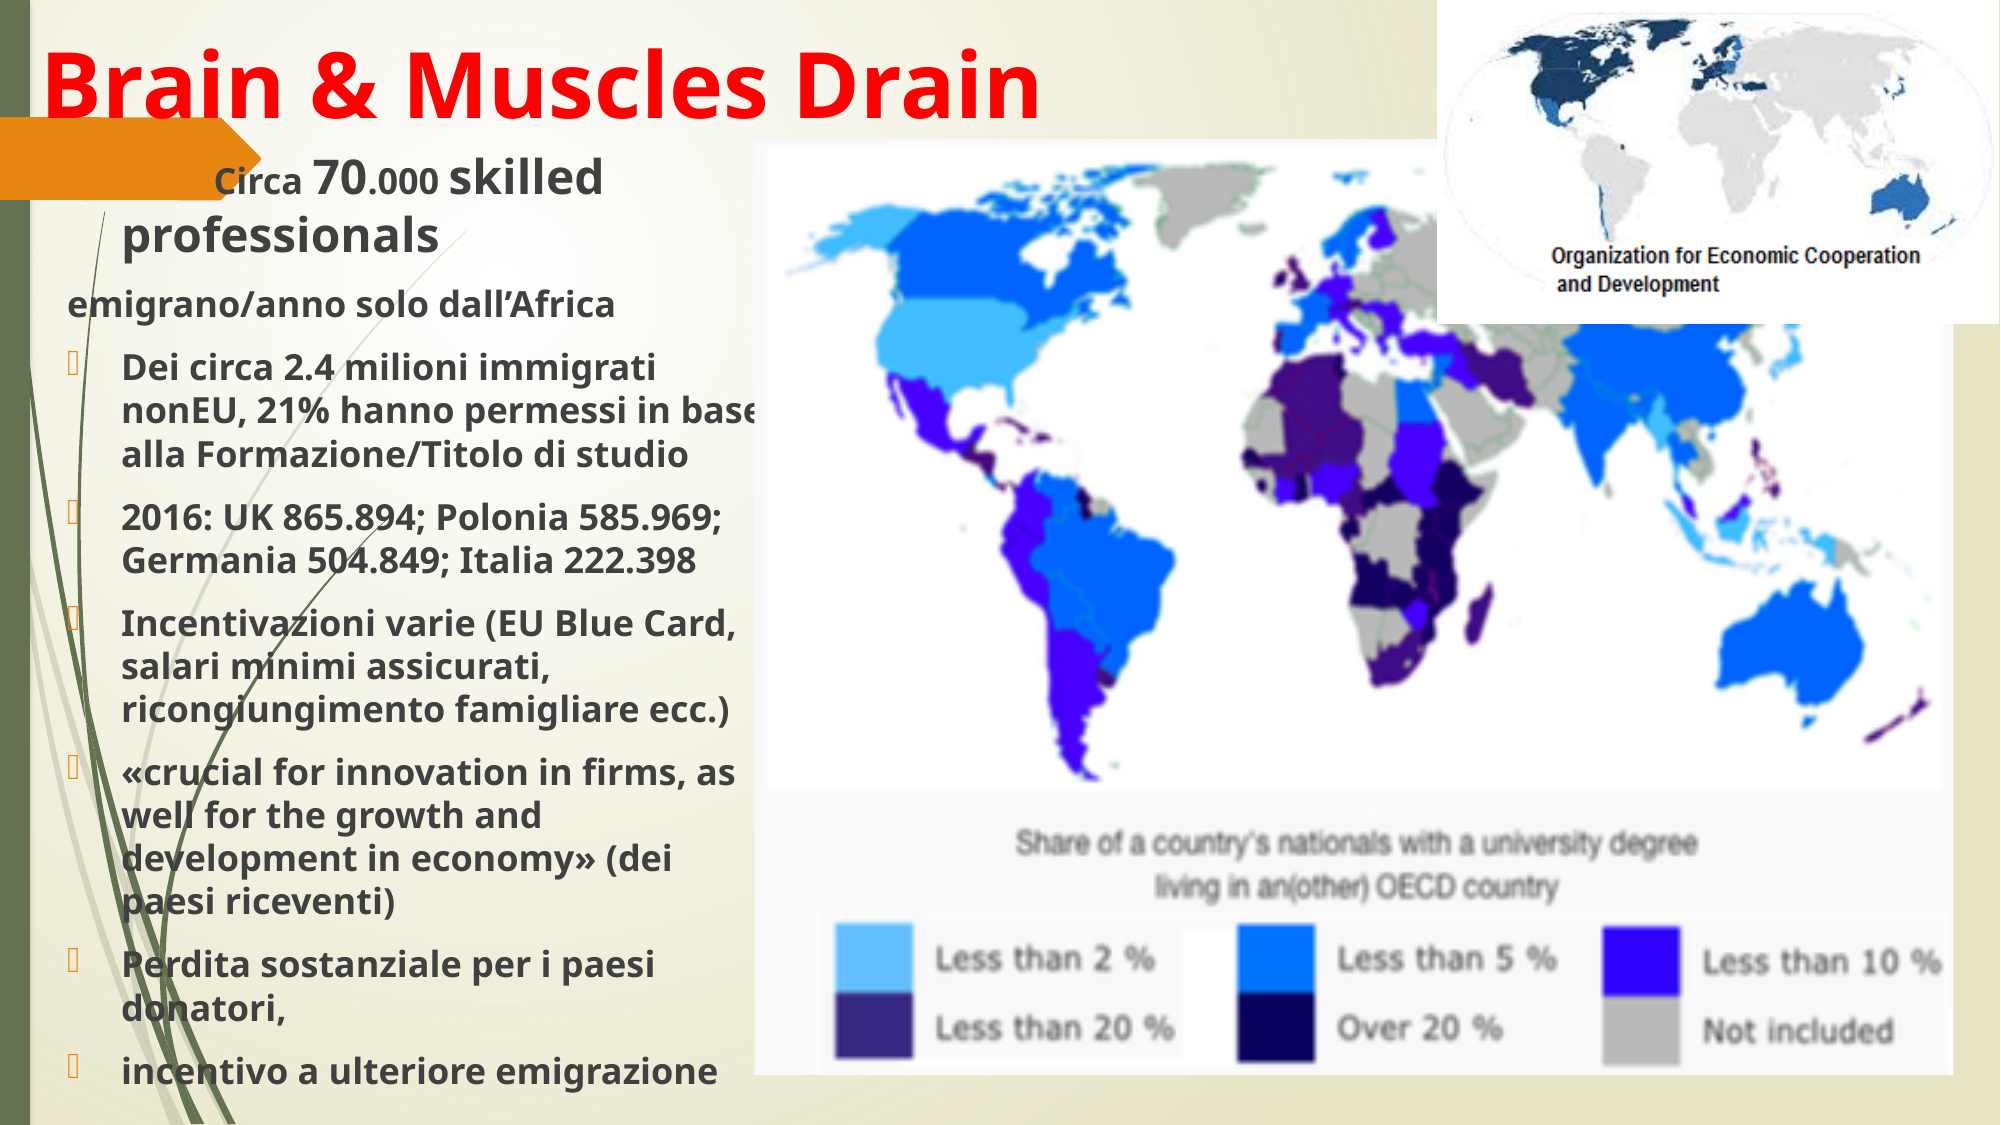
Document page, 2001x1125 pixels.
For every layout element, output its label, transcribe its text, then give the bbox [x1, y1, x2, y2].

title Brain & Muscles Drain [25, 19, 1432, 140]
picture [754, 0, 2000, 1076]
list Circa 70.000 skilled professionals emigrano/anno solo dall’Africa Dei circa 2.4 milioni immigrati nonEU, 21% hanno permessi in base alla Formazione/Titolo di studio 2016: UK 865.894; Polonia 585.969; Germania 504.849; Italia 222.398 Incentivazioni varie (EU Blue Card, salari minimi assicurati, ricongiungimento famigliare ecc.) «crucial for innovation in firms, as well for the growth and development in economy» (dei paesi riceventi) Perdita sostanziale per i paesi donatori, incentivo a ulteriore emigrazione [52, 139, 783, 1125]
